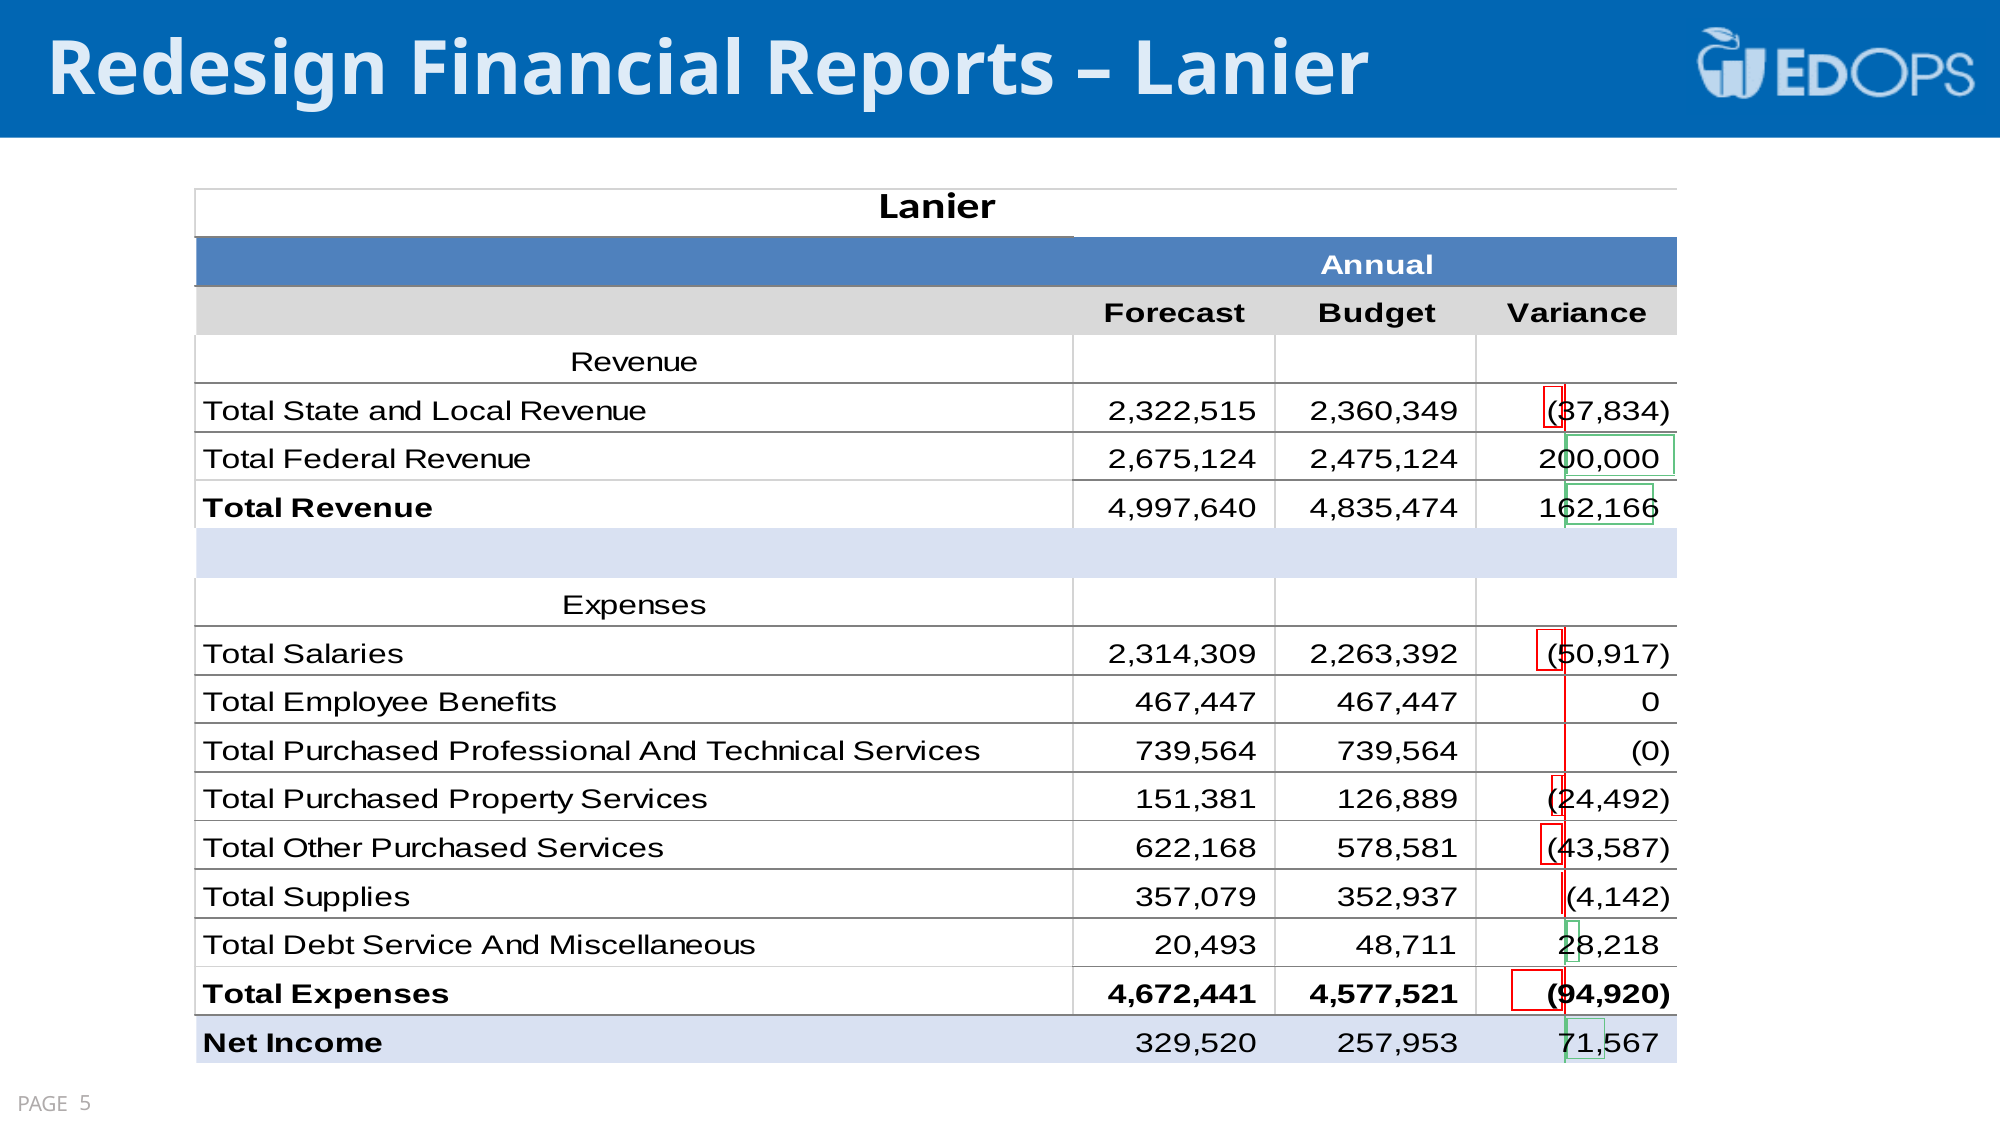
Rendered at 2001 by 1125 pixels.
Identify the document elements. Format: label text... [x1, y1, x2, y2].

picture [193, 187, 1680, 1066]
text_box Redesign Financial Reports – Lanier [31, 11, 2000, 117]
